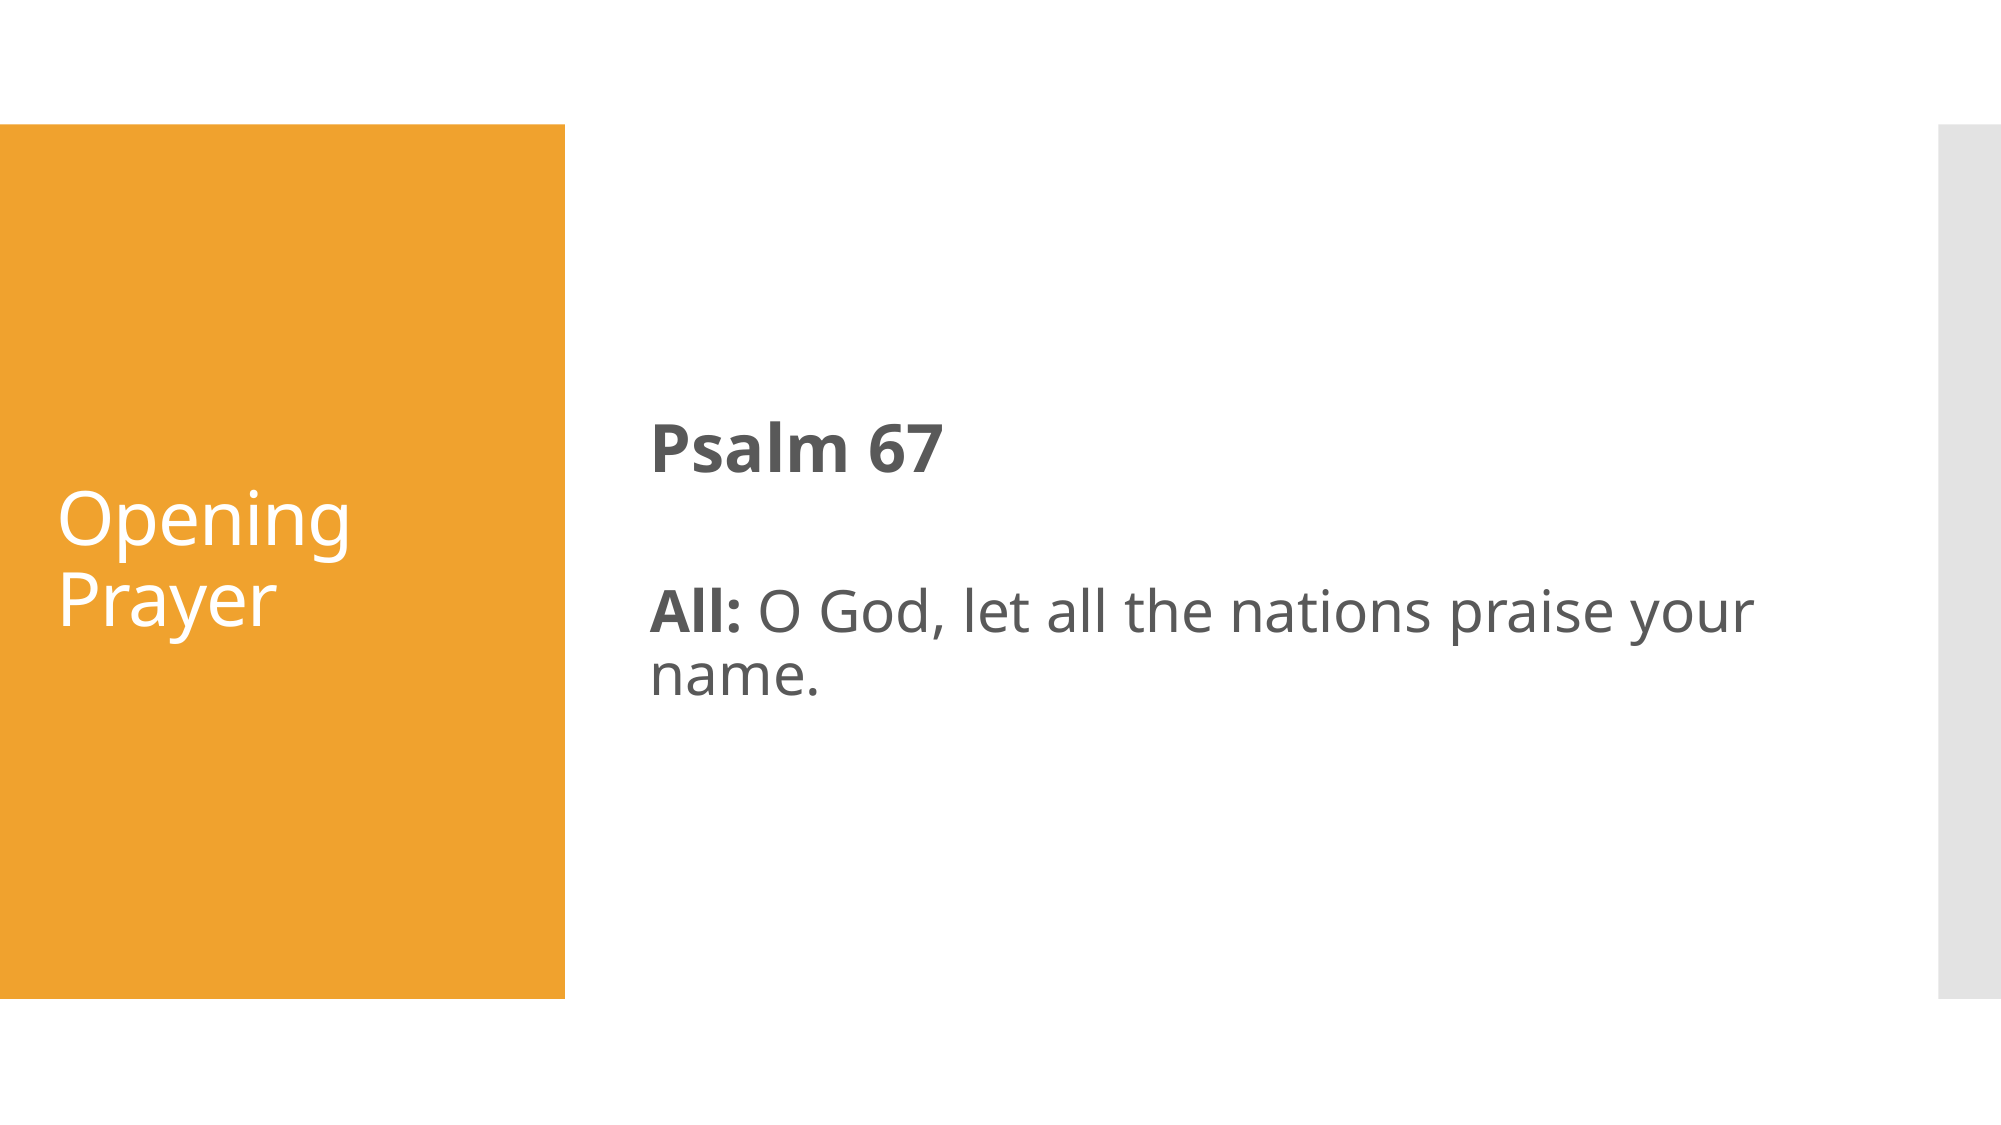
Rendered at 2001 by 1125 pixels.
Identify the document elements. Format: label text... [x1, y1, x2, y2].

title Opening Prayer [41, 184, 525, 940]
list Psalm 67 All: O God, let all the nations praise your name. [634, 141, 1835, 982]
